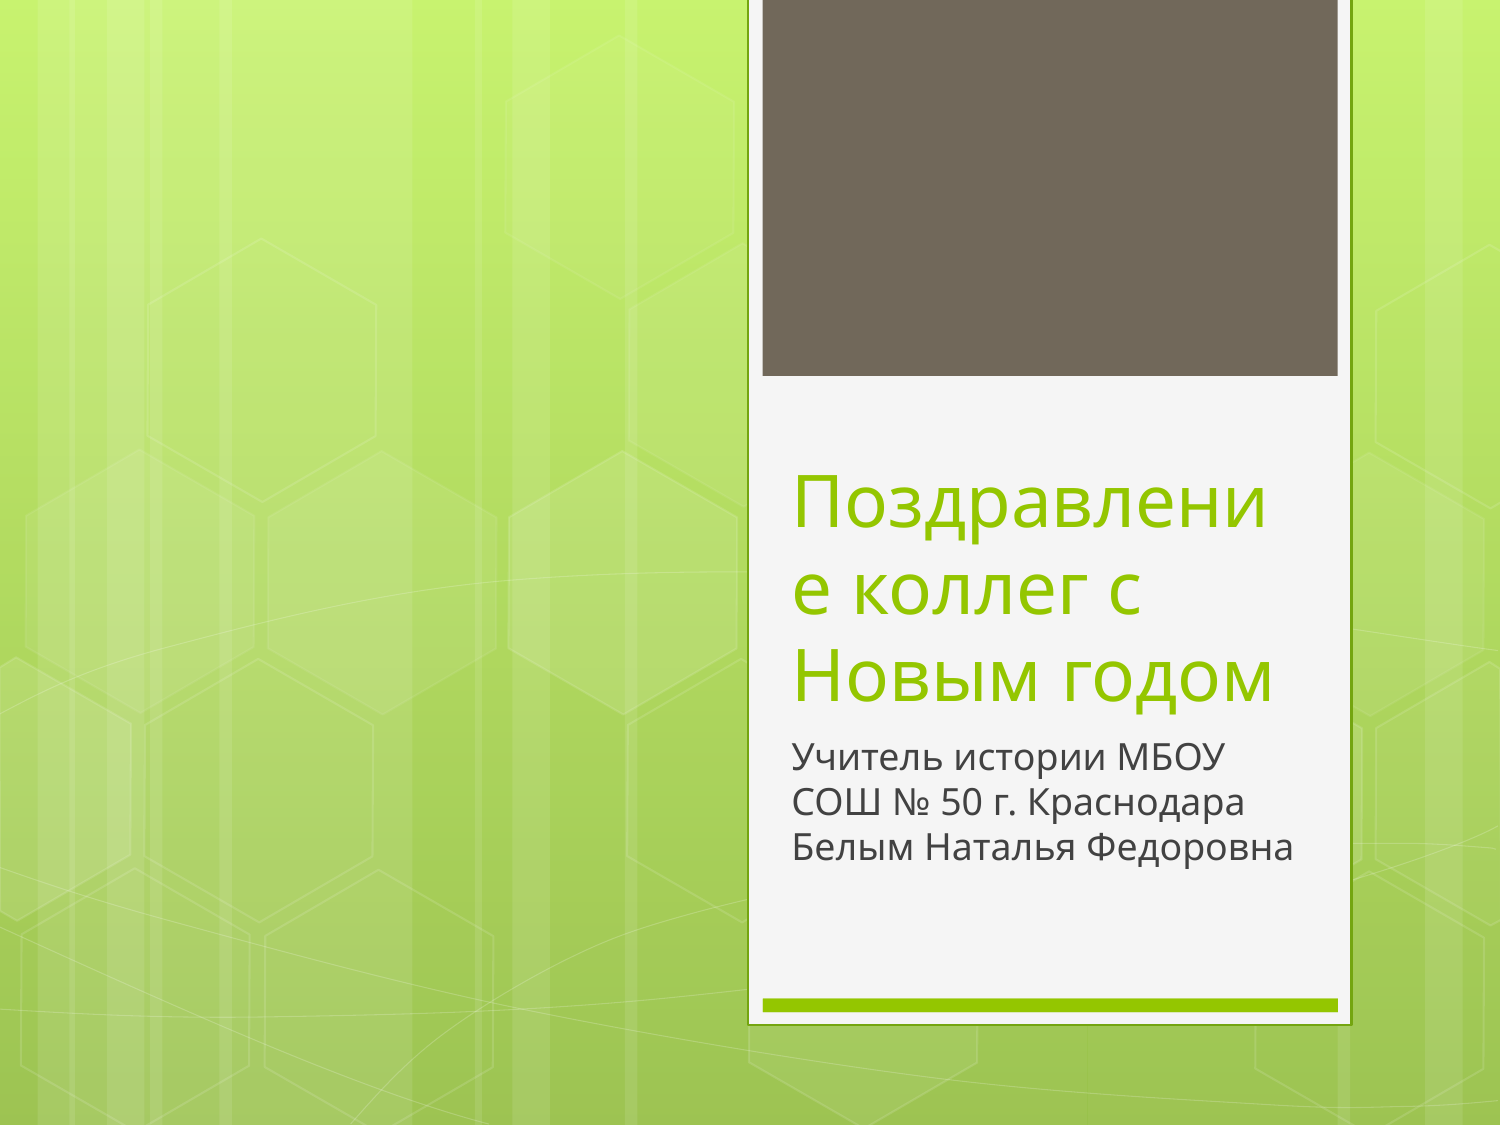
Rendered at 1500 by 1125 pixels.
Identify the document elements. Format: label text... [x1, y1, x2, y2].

subtitle Учитель истории МБОУ СОШ № 50 г. Краснодара Белым Наталья Федоровна [776, 725, 1320, 933]
title Поздравление коллег с Новым годом [776, 444, 1320, 724]
